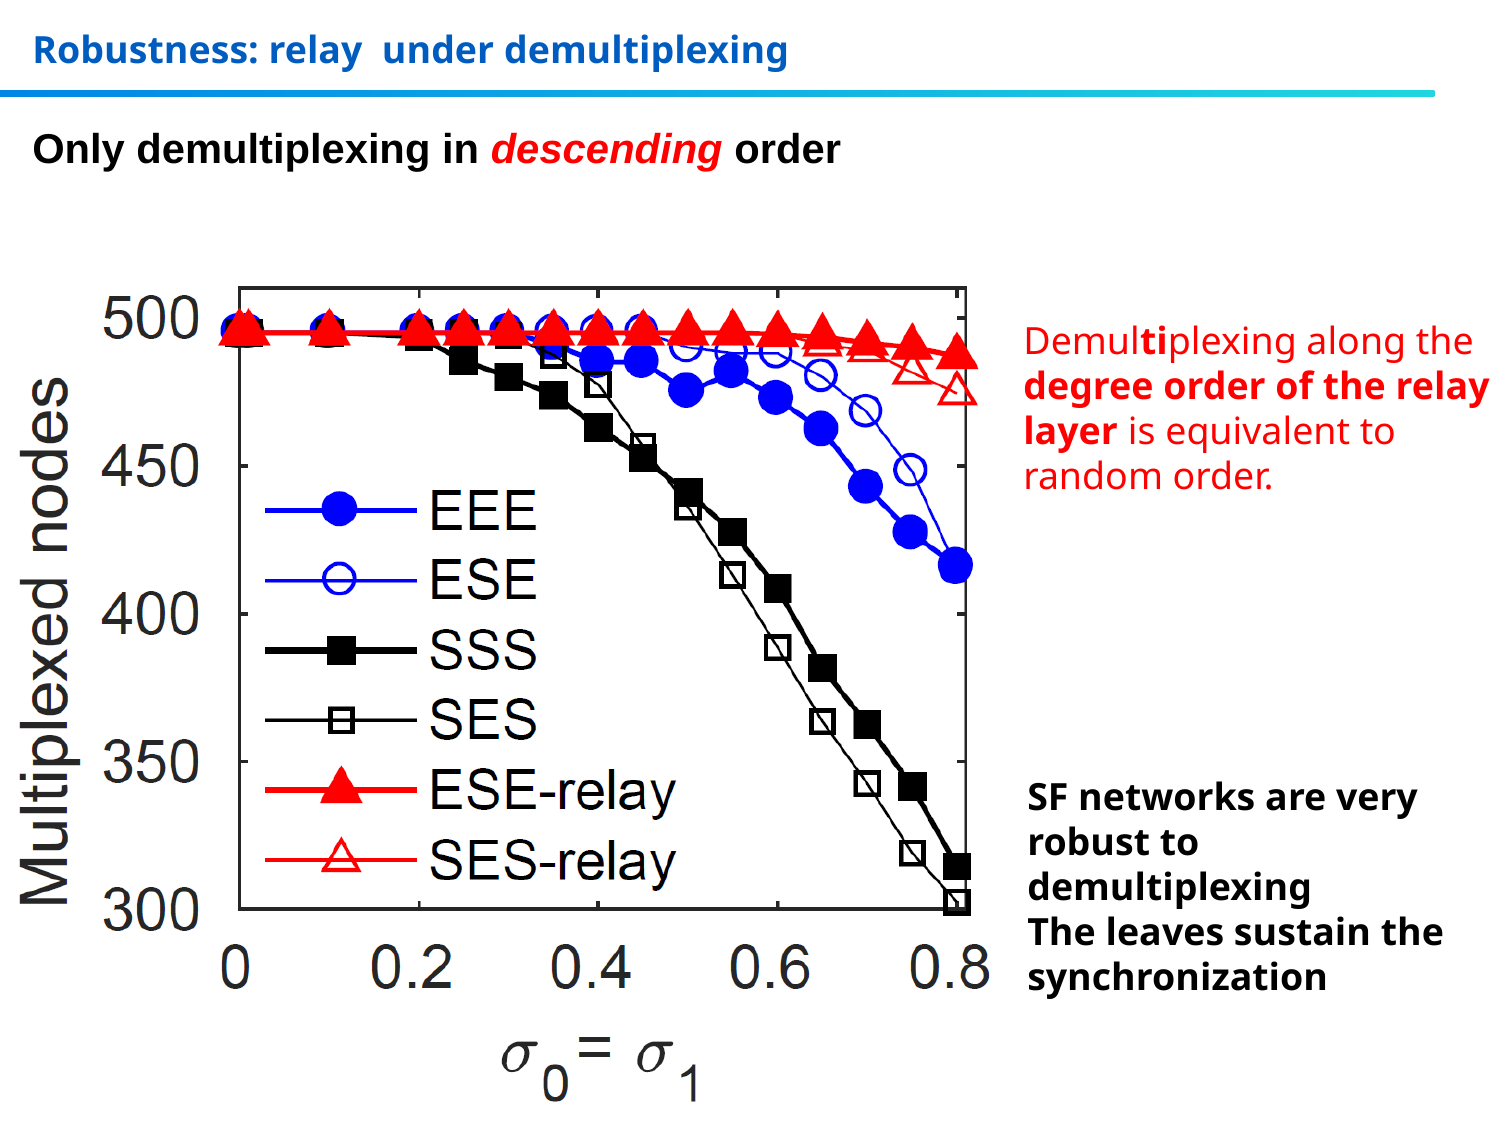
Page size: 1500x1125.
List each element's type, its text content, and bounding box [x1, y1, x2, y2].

text_box Robustness: relay under demultiplexing [17, 19, 1164, 79]
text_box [0, 261, 1003, 1115]
text_box Only demultiplexing in descending order [17, 114, 1447, 180]
text_box SF networks are very robust to demultiplexing The leaves sustain the synchronization [1007, 765, 1493, 961]
text_box Demultiplexing along the degree order of the relay layer is equivalent to random order. [1007, 309, 1500, 505]
